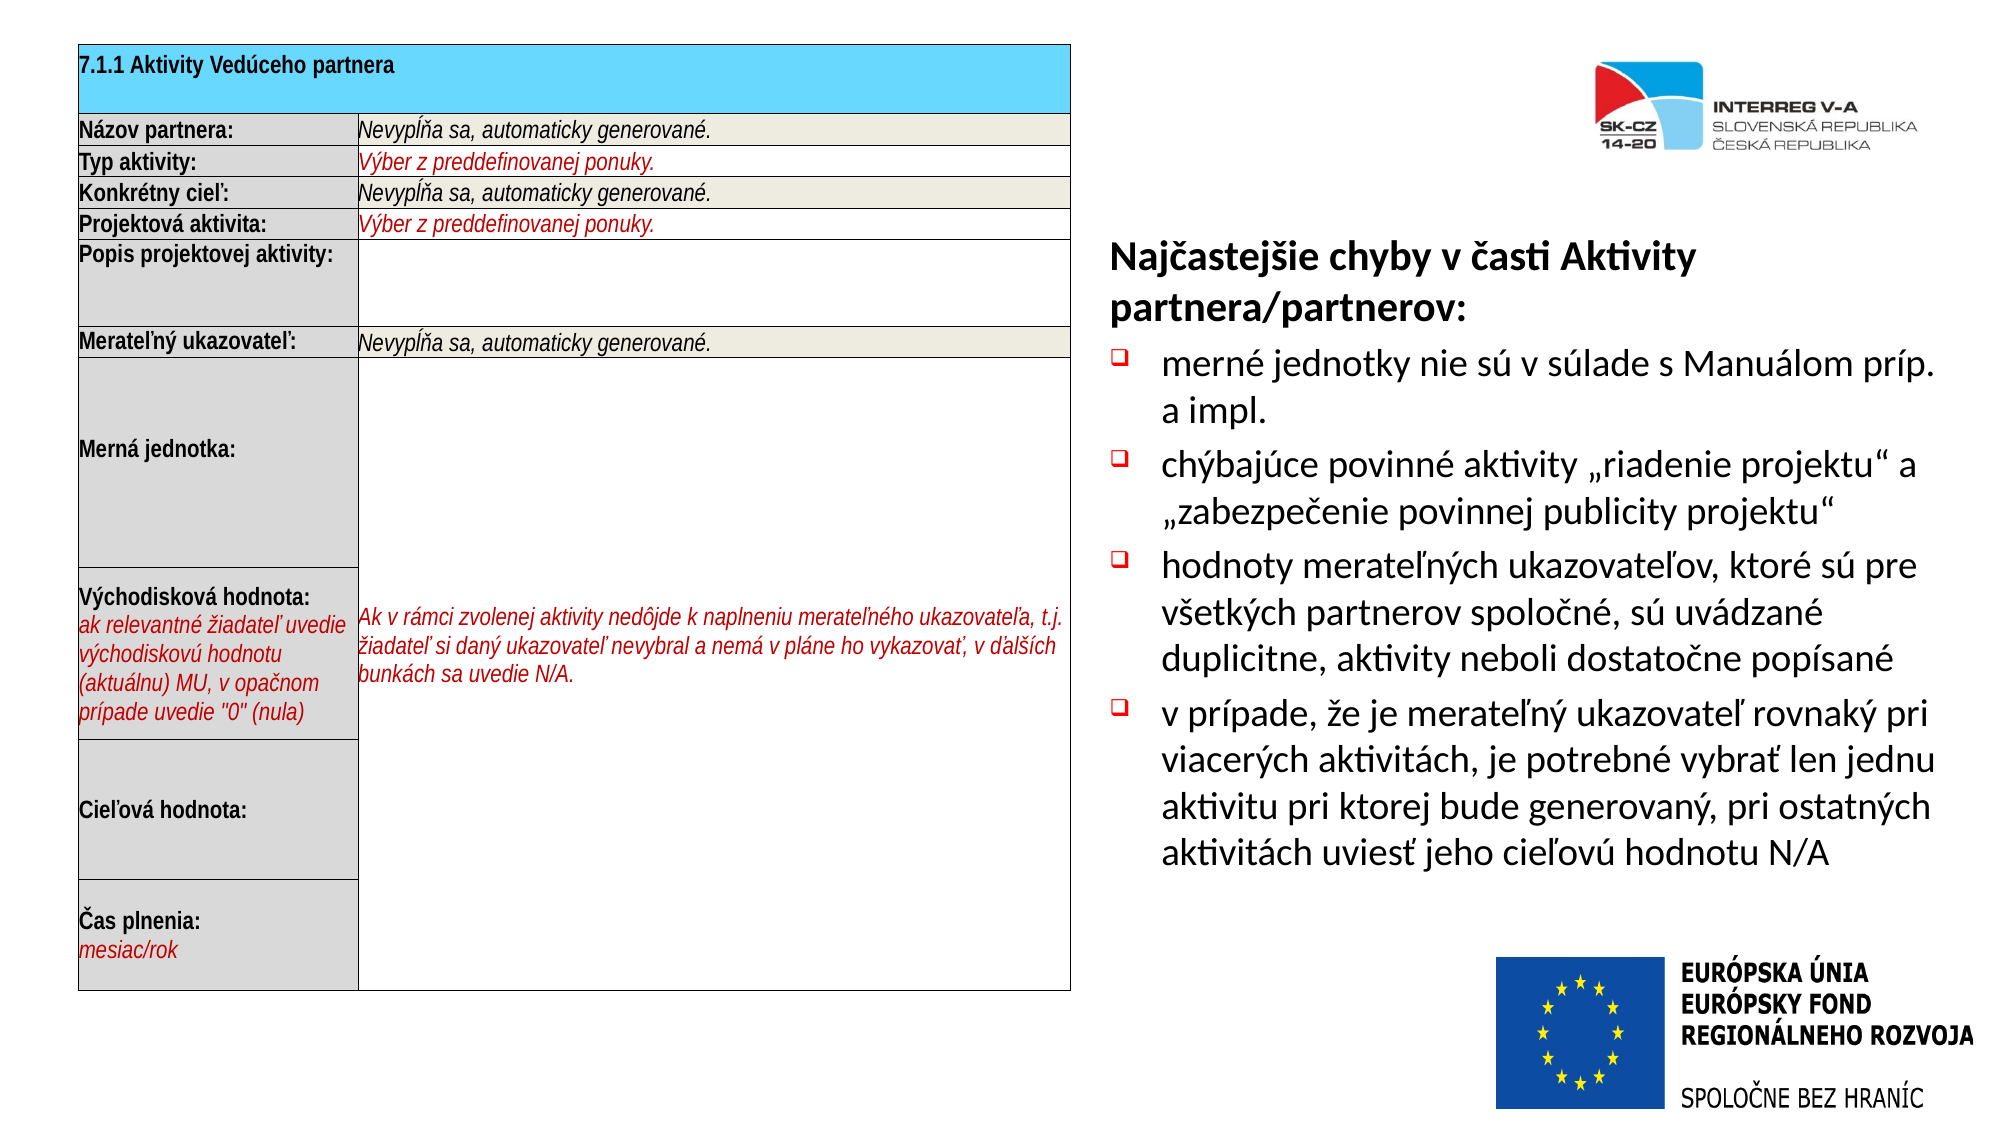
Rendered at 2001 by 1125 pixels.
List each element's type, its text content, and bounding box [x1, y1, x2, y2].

table_cell Konkrétny cieľ: [79, 177, 358, 208]
table_cell [359, 240, 1070, 326]
footer [1496, 955, 1974, 1110]
picture [1594, 60, 1974, 150]
table_cell Merná jednotka: [79, 358, 358, 567]
table_cell Typ aktivity: [79, 146, 358, 176]
table_cell Nevypĺňa sa, automaticky generované. [359, 114, 1070, 145]
table_cell Výber z preddefinovanej ponuky. [359, 209, 1070, 239]
table_header 7.1.1 Aktivity Vedúceho partnera [79, 45, 1070, 113]
table_cell Východisková hodnota: ak relevantné žiadateľ uvedie východiskovú hodnotu (aktuálnu) MU, v opačnom prípade uvedie "0" (nula) [79, 568, 358, 739]
table_cell Čas plnenia: mesiac/rok [79, 880, 358, 990]
table_cell Výber z preddefinovanej ponuky. [359, 146, 1070, 176]
table_cell Cieľová hodnota: [79, 740, 358, 879]
table_cell Názov partnera: [79, 114, 358, 145]
list Najčastejšie chyby v časti Aktivity partnera/partnerov: merné jednotky nie sú v súlade s Manuálom príp. a impl. chýbajúce povinné aktivity „riadenie projektu“ a „zabezpečenie povinnej publicity projektu“ hodnoty merateľných ukazovateľov, ktoré sú pre všetkých partnerov spoločné, sú uvádzané duplicitne, aktivity neboli dostatočne popísané v prípade, že je merateľný ukazovateľ rovnaký pri viacerých aktivitách, je potrebné vybrať len jednu aktivitu pri ktorej bude generovaný, pri ostatných aktivitách uviesť jeho cieľovú hodnotu N/A [1094, 220, 1974, 894]
table_cell Nevypĺňa sa, automaticky generované. [359, 177, 1070, 208]
table_cell Nevypĺňa sa, automaticky generované. [359, 327, 1070, 357]
table_cell Projektová aktivita: [79, 209, 358, 239]
table_cell Merateľný ukazovateľ: [79, 327, 358, 357]
table_cell Ak v rámci zvolenej aktivity nedôjde k naplneniu merateľného ukazovateľa, t.j. žiadateľ si daný ukazovateľ nevybral a nemá v pláne ho vykazovať, v ďalších bunkách sa uvedie N/A. [359, 358, 1070, 990]
table_cell Popis projektovej aktivity: [79, 240, 358, 326]
